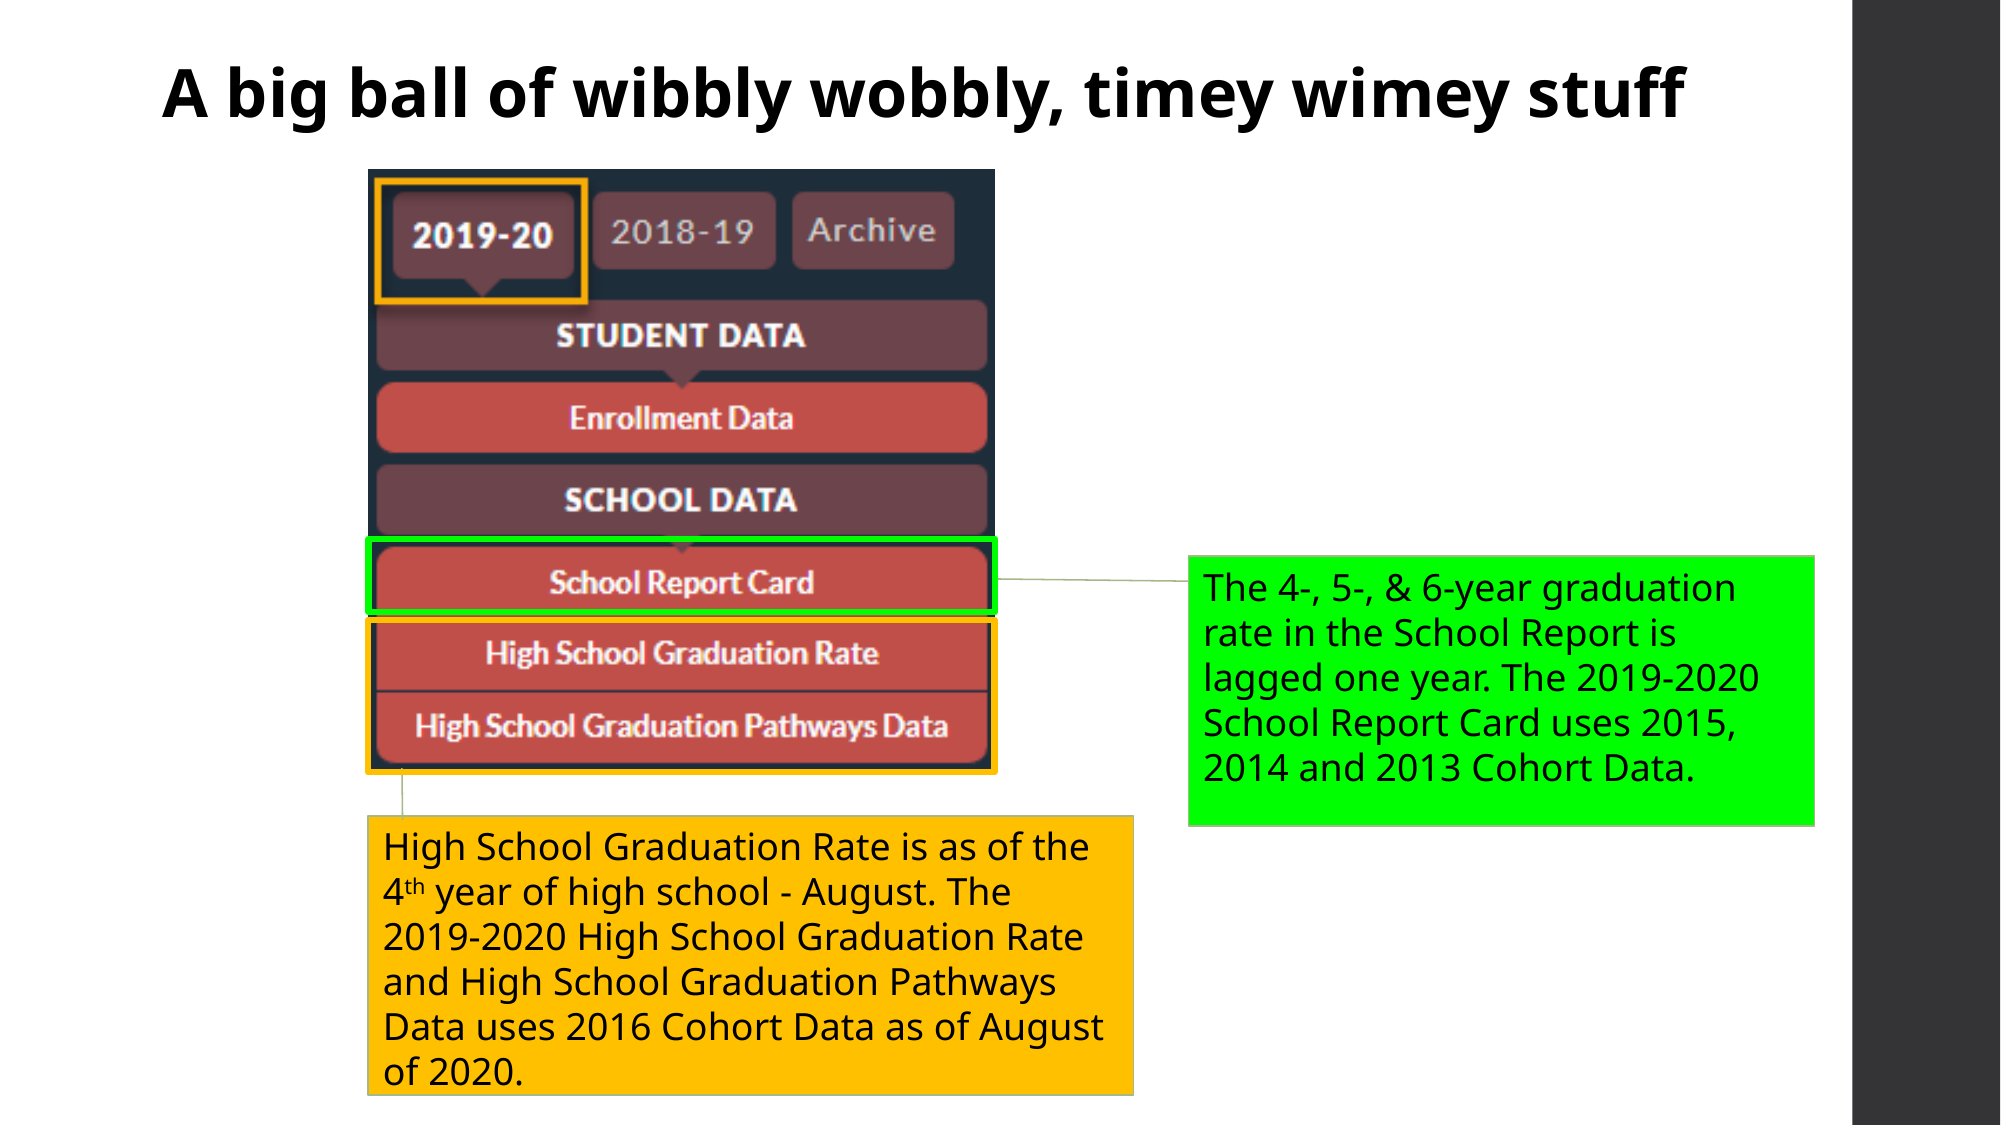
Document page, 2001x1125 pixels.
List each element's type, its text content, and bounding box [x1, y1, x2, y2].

text_box The 4-, 5-, & 6-year graduation rate in the School Report is lagged one year. The 2019-2020 School Report Card uses 2015, 2014 and 2013 Cohort Data. [1002, 555, 1815, 827]
text_box A big ball of wibbly wobbly, timey wimey stuff [0, 42, 1850, 138]
picture [367, 169, 995, 773]
text_box High School Graduation Rate is as of the 4th year of high school - August. The 2019-2020 High School Graduation Rate and High School Graduation Pathways Data uses 2016 Cohort Data as of August of 2020. [367, 781, 1134, 1096]
